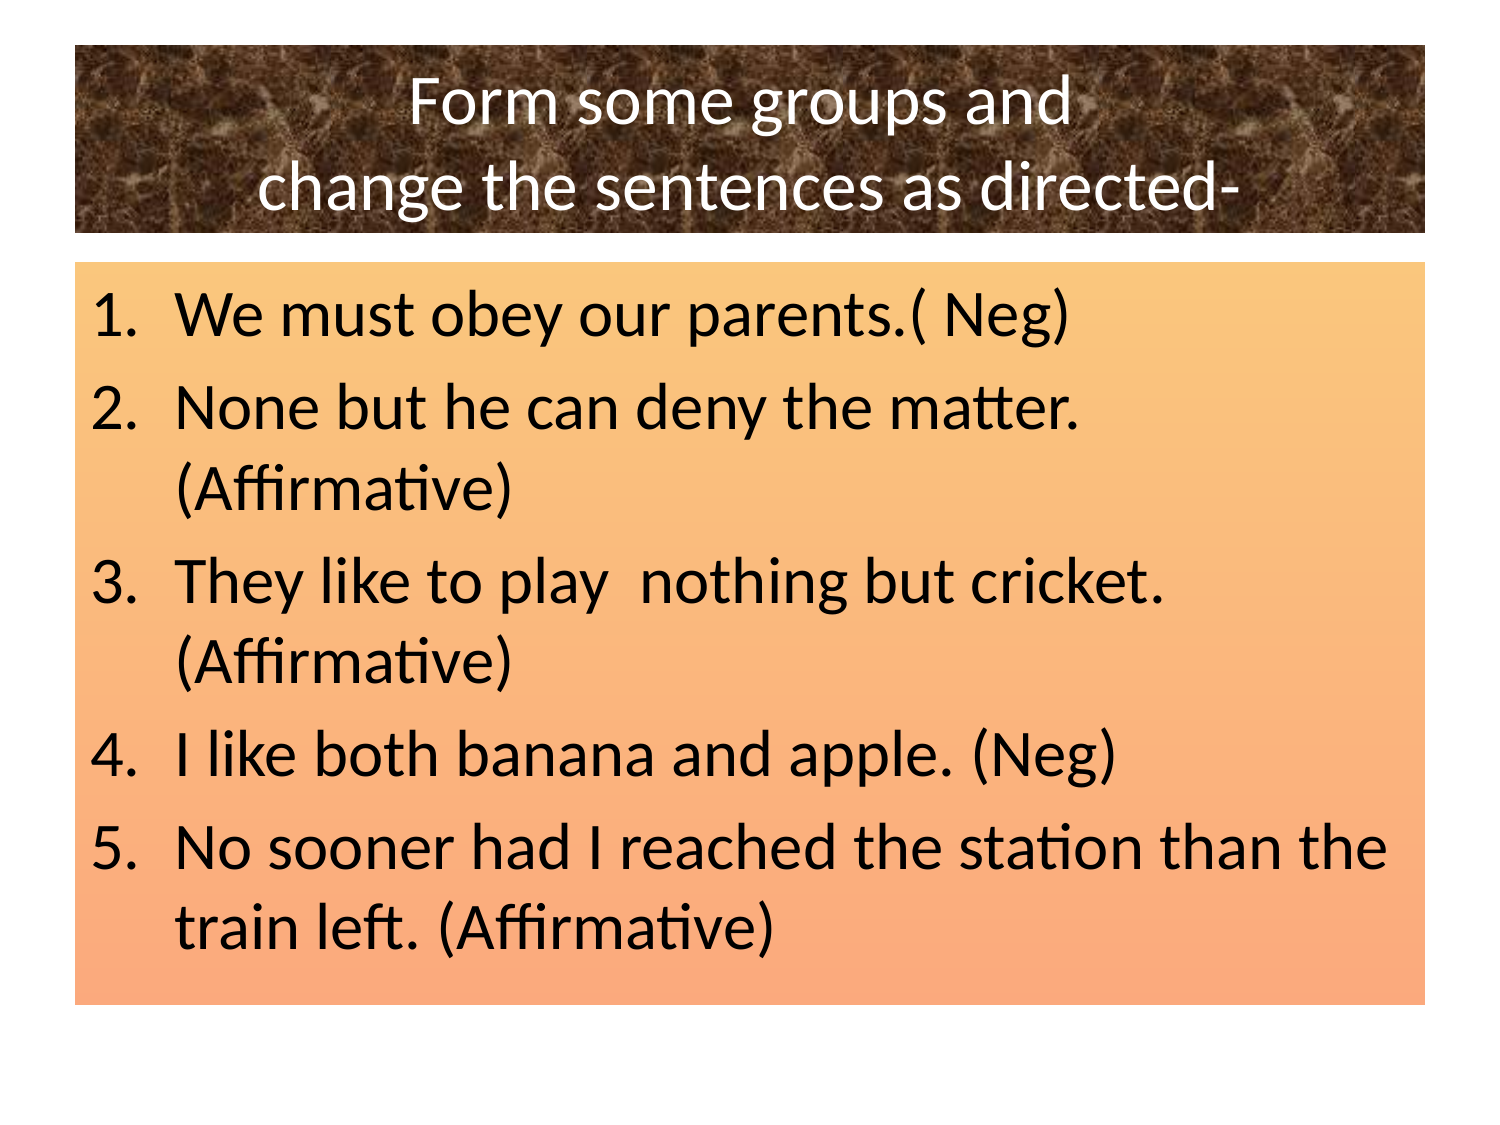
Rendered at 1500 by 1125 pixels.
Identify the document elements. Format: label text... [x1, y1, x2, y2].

list We must obey our parents.( Neg) None but he can deny the matter. (Affirmative) They like to play nothing but cricket. (Affirmative) I like both banana and apple. (Neg) No sooner had I reached the station than the train left. (Affirmative) [75, 262, 1425, 1005]
title Form some groups and change the sentences as directed- [75, 45, 1425, 233]
